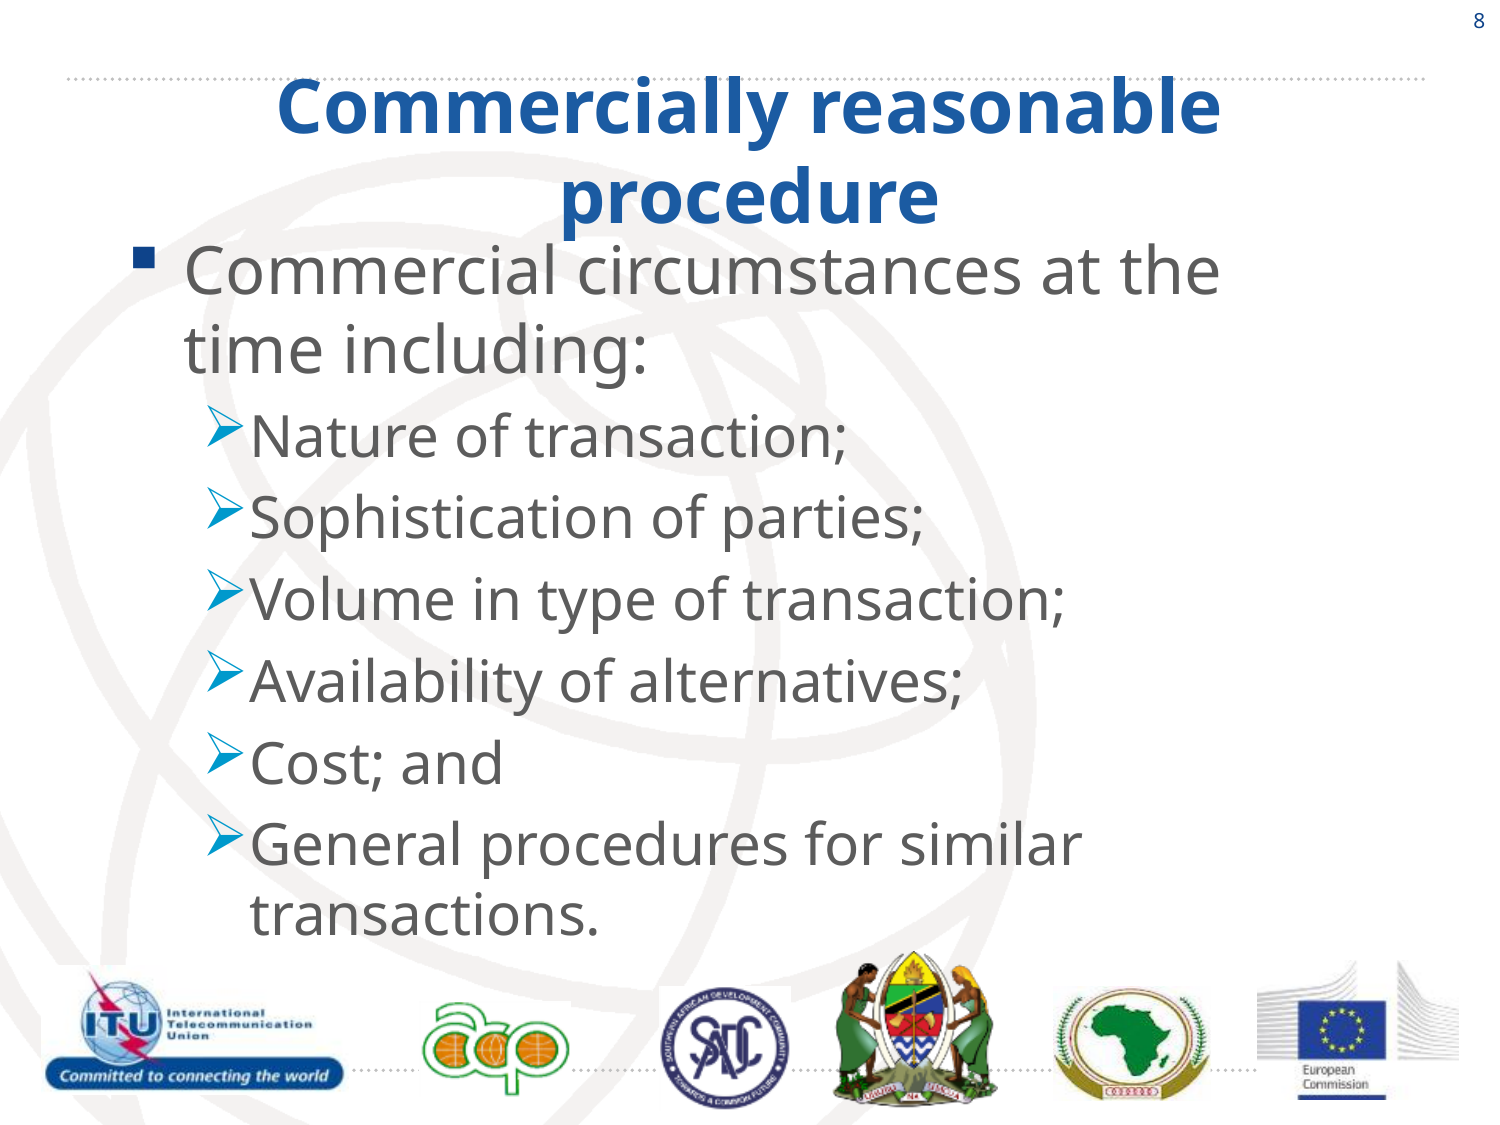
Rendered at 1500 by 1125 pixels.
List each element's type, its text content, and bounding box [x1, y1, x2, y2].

list Commercial circumstances at the time including: Nature of transaction; Sophistication of parties; Volume in type of transaction; Availability of alternatives; Cost; and General procedures for similar transactions. [112, 219, 1388, 1025]
slide_number 8 [1443, 0, 1500, 41]
title Commercially reasonable procedure [112, 30, 1388, 219]
picture [0, 132, 1061, 1125]
picture [1257, 960, 1459, 1100]
